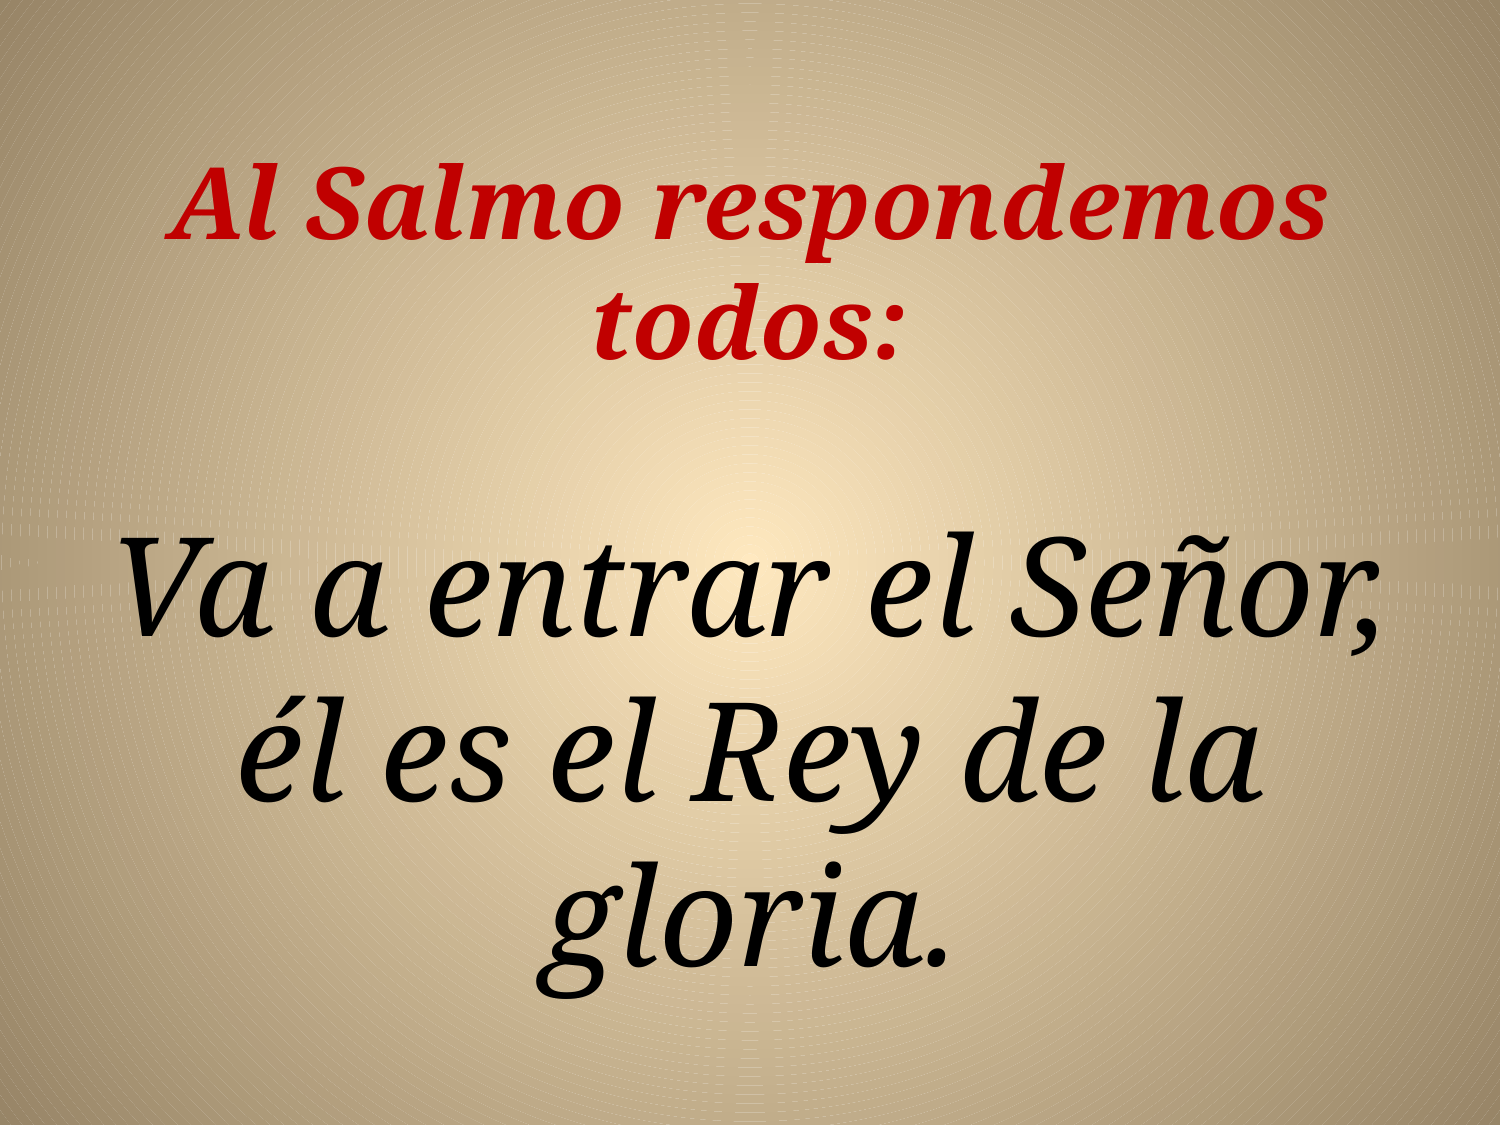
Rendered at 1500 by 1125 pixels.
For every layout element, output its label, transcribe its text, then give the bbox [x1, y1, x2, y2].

text_box Al Salmo respondemos todos: Va a entrar el Señor, él es el Rey de la gloria. [70, 131, 1430, 1002]
